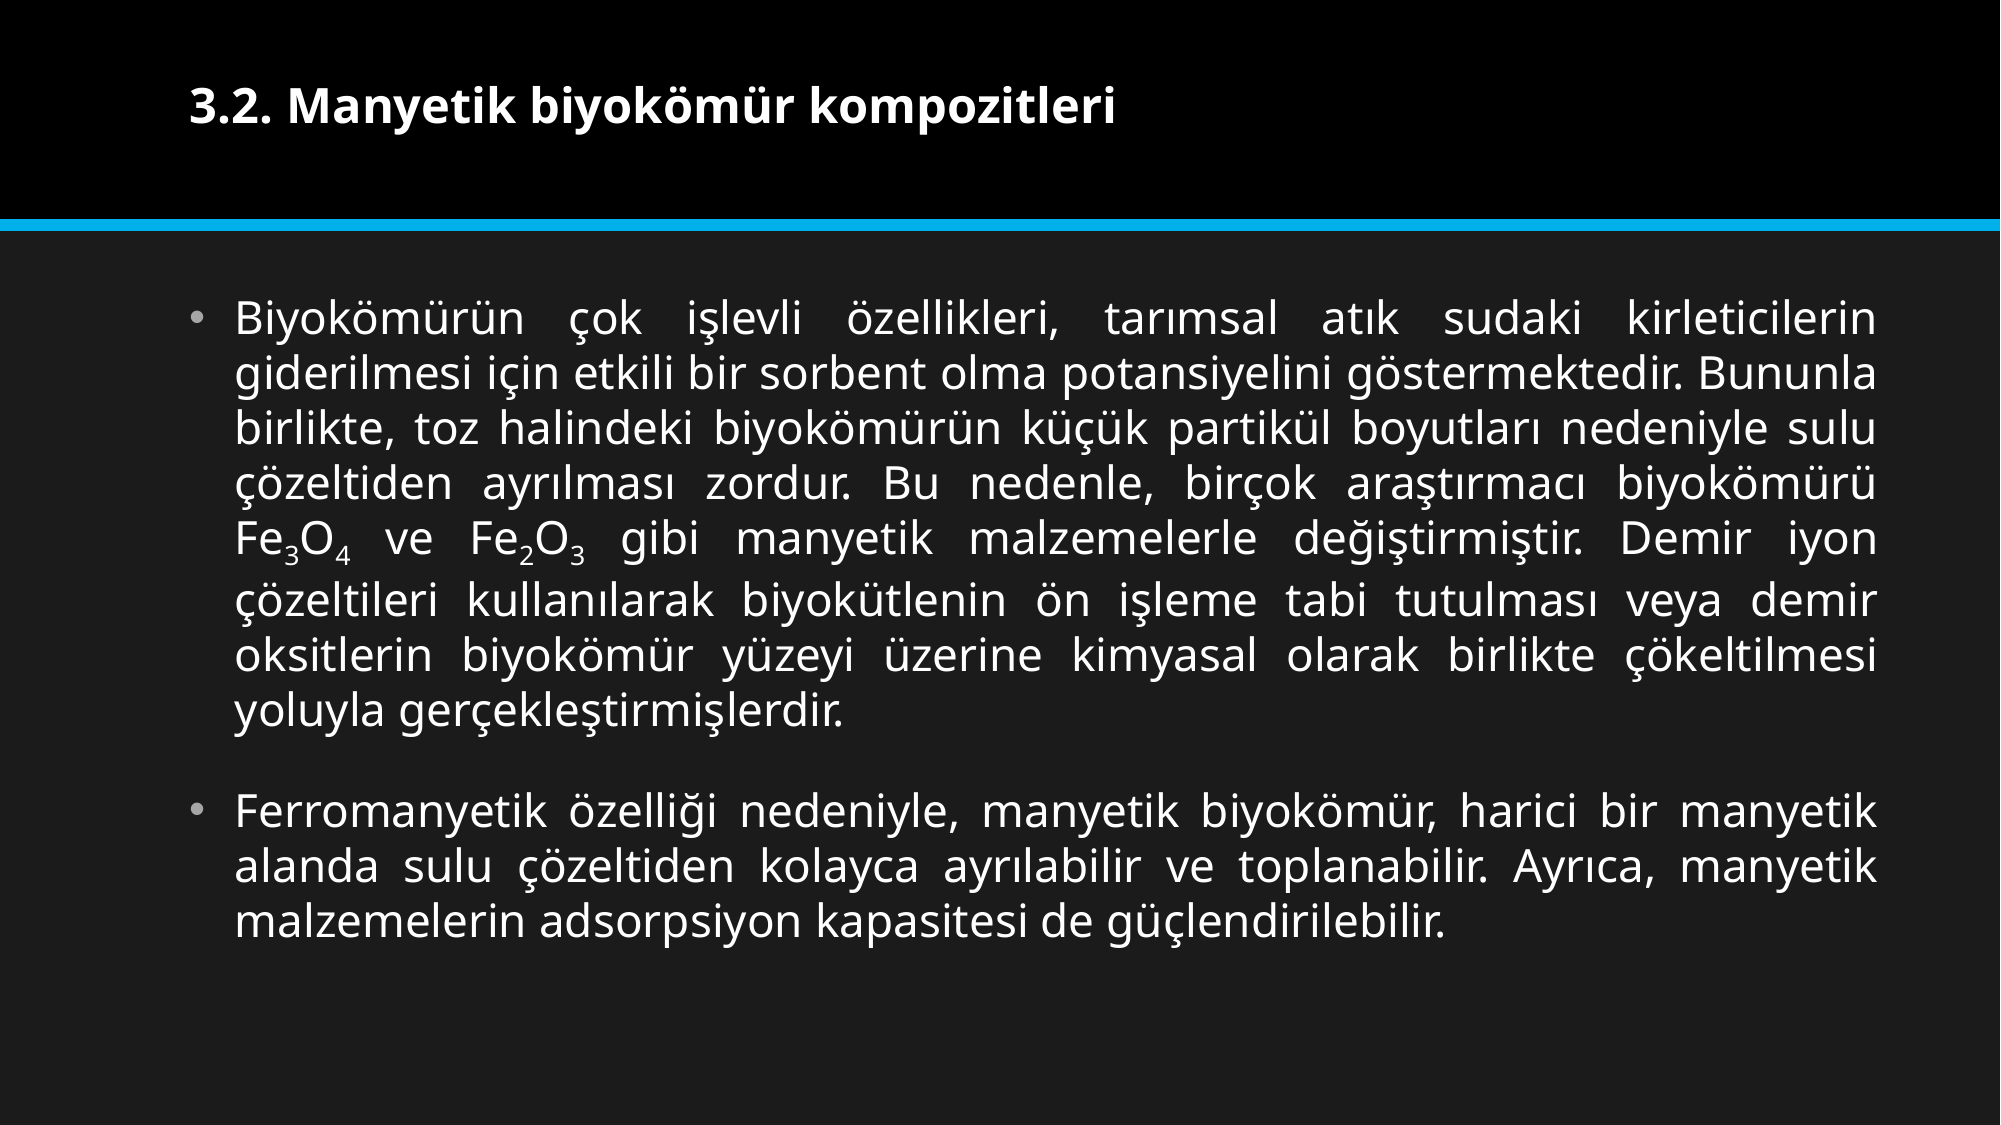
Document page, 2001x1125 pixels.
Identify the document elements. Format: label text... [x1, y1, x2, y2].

title 3.2. Manyetik biyokömür kompozitleri [174, 20, 1825, 201]
list Biyokömürün çok işlevli özellikleri, tarımsal atık sudaki kirleticilerin giderilmesi için etkili bir sorbent olma potansiyelini göstermektedir. Bununla birlikte, toz halindeki biyokömürün küçük partikül boyutları nedeniyle sulu çözeltiden ayrılması zordur. Bu nedenle, birçok araştırmacı biyokömürü Fe3O4 ve Fe2O3 gibi manyetik malzemelerle değiştirmiştir. Demir iyon çözeltileri kullanılarak biyokütlenin ön işleme tabi tutulması veya demir oksitlerin biyokömür yüzeyi üzerine kimyasal olarak birlikte çökeltilmesi yoluyla gerçekleştirmişlerdir. Ferromanyetik özelliği nedeniyle, manyetik biyokömür, harici bir manyetik alanda sulu çözeltiden kolayca ayrılabilir ve toplanabilir. Ayrıca, manyetik malzemelerin adsorpsiyon kapasitesi de güçlendirilebilir. [174, 281, 1895, 1013]
